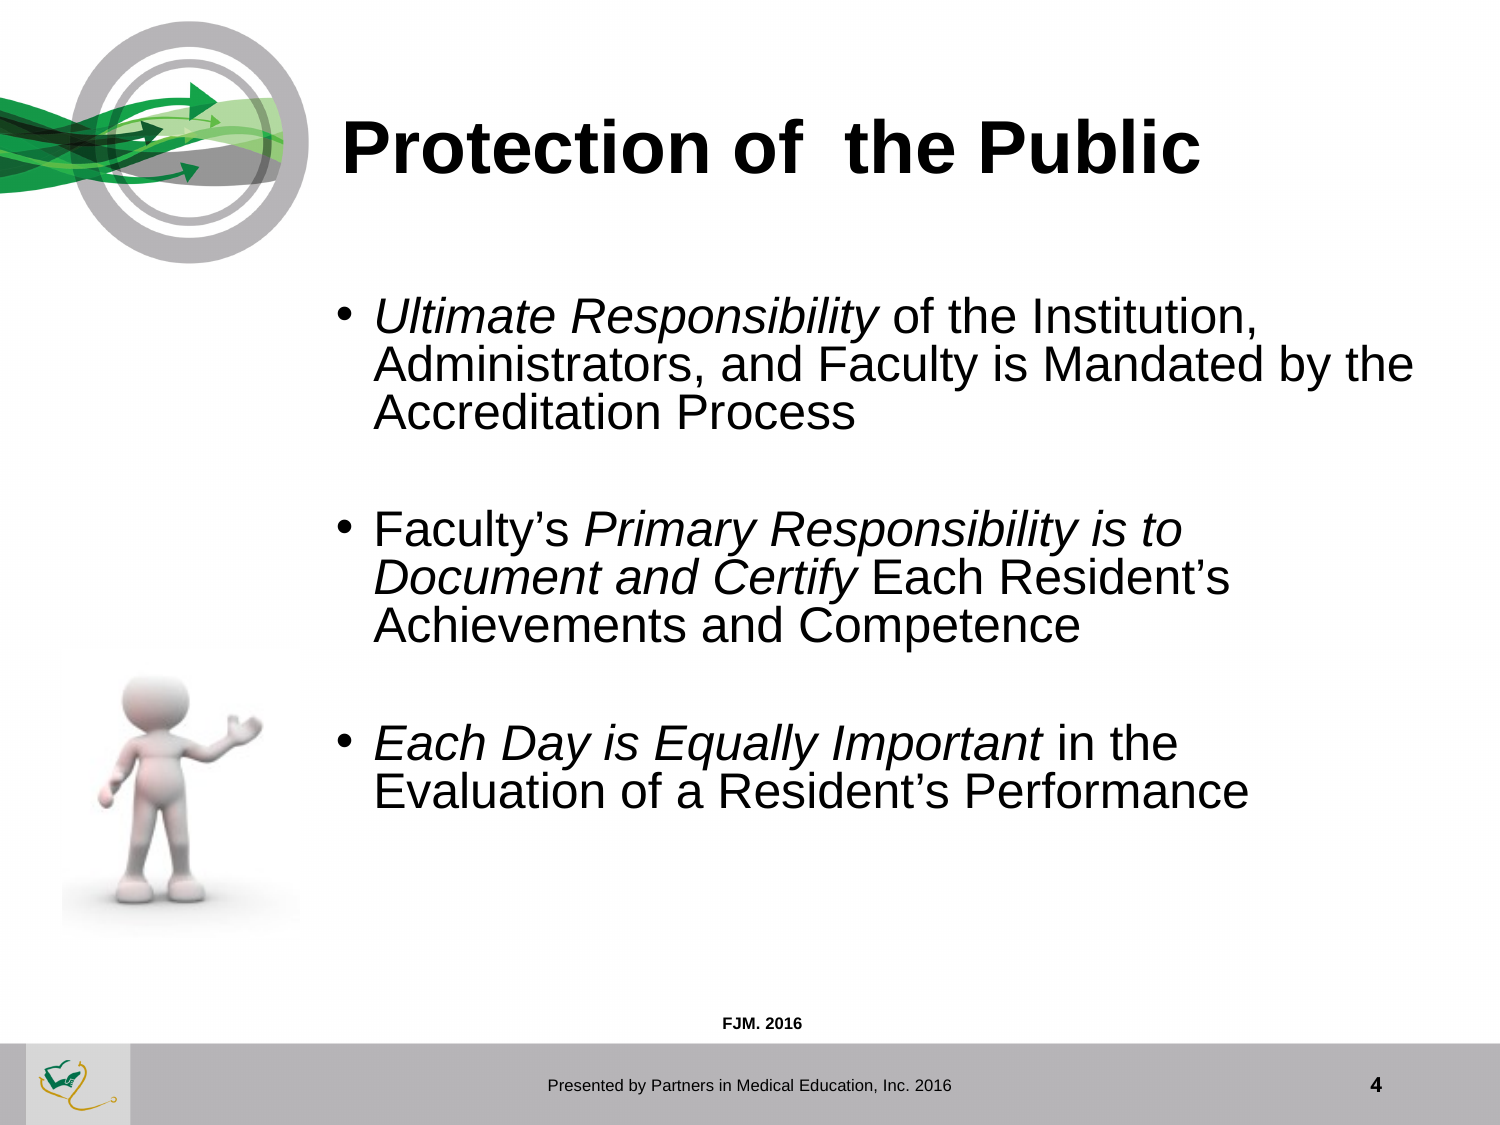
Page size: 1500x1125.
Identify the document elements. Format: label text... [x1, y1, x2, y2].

text_box FJM. 2016 [557, 1005, 943, 1041]
title Protection of the Public [326, 40, 1397, 258]
footer Presented by Partners in Medical Education, Inc. 2016 [496, 1055, 1004, 1116]
list Ultimate Responsibility of the Institution, Administrators, and Faculty is Mandated by the Accreditation Process Faculty’s Primary Responsibility is to Document and Certify Each Resident’s Achievements and Competence Each Day is Equally Important in the Evaluation of a Resident’s Performance [320, 287, 1434, 859]
slide_number 4 [1059, 1055, 1397, 1116]
picture [0, 0, 1500, 1125]
